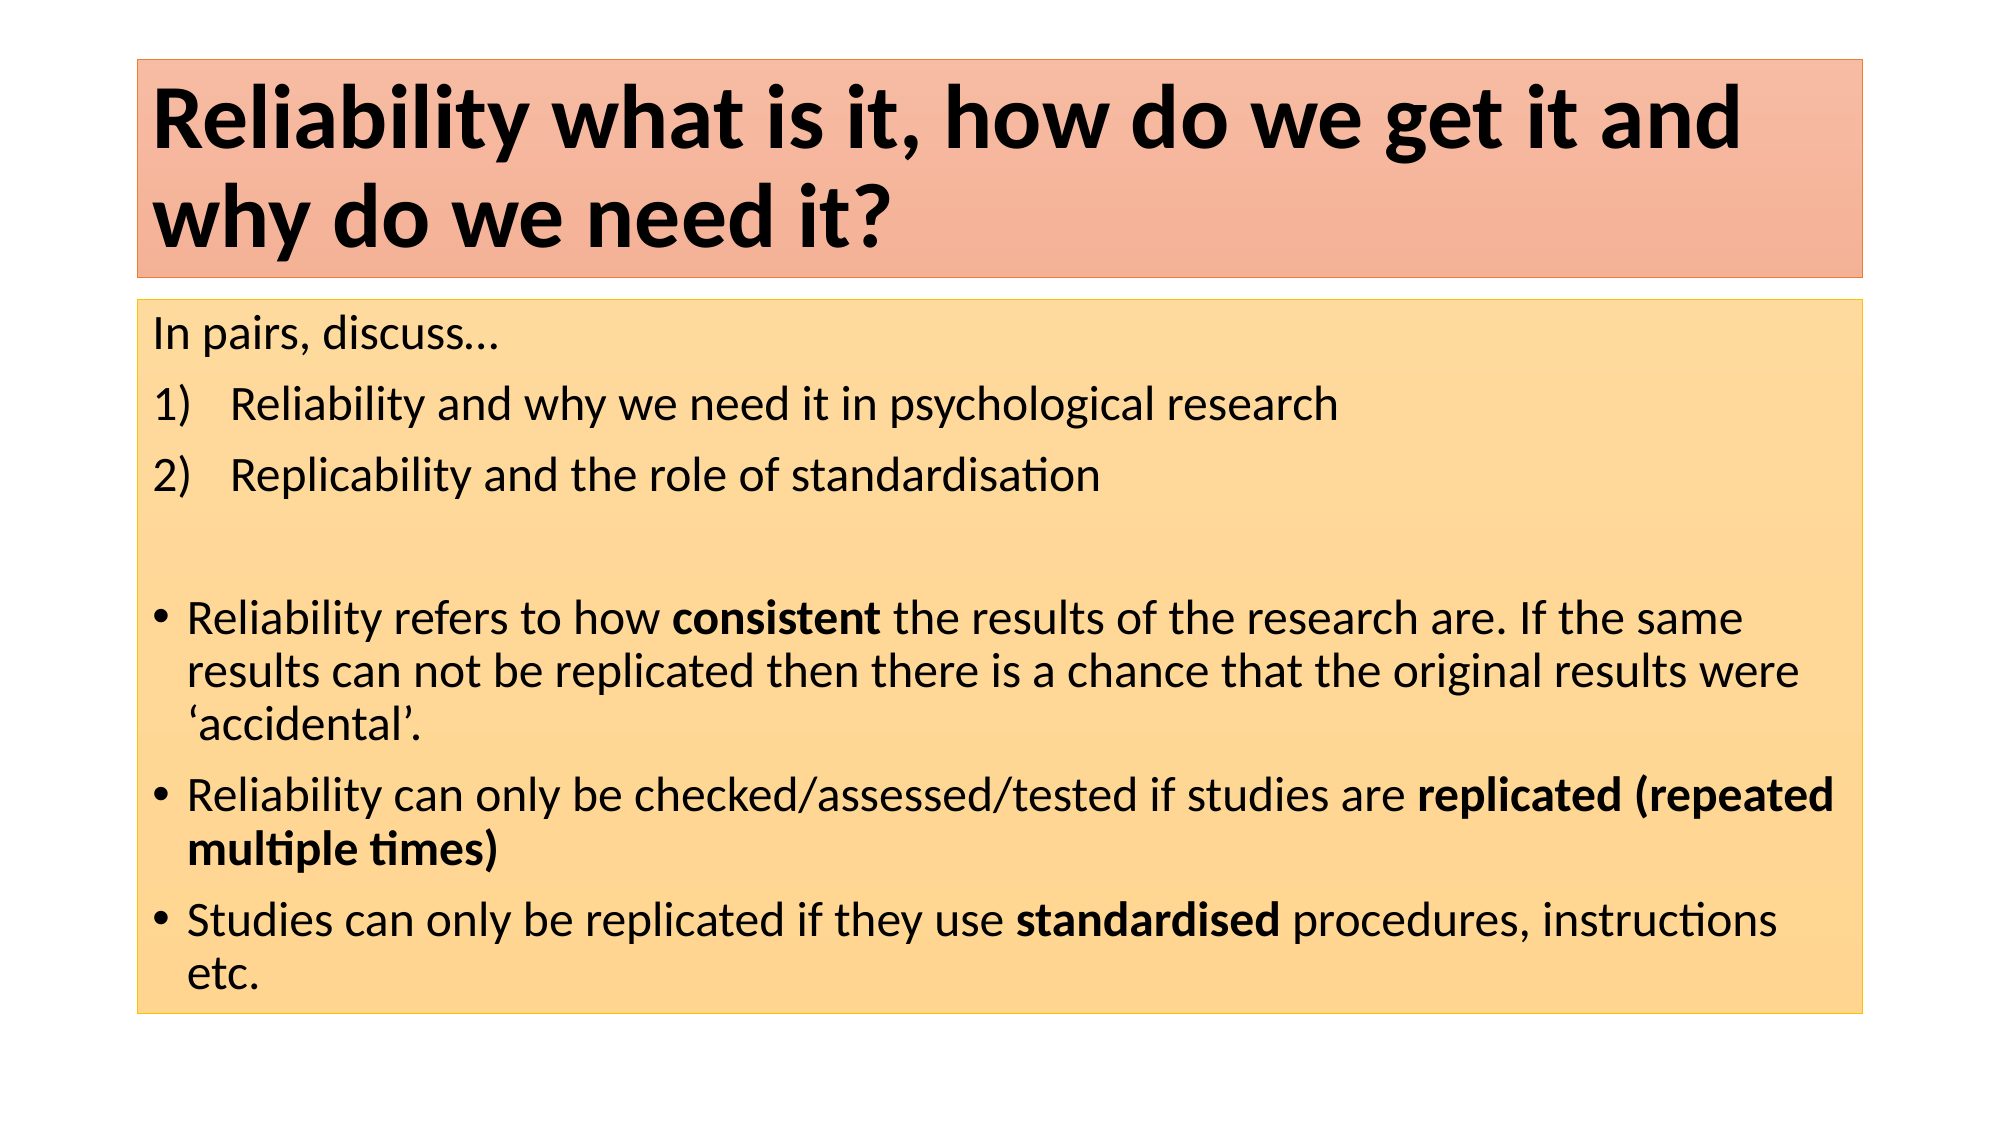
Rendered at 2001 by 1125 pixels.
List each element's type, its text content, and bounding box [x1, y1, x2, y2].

list In pairs, discuss… Reliability and why we need it in psychological research Replicability and the role of standardisation Reliability refers to how consistent the results of the research are. If the same results can not be replicated then there is a chance that the original results were ‘accidental’. Reliability can only be checked/assessed/tested if studies are replicated (repeated multiple times) Studies can only be replicated if they use standardised procedures, instructions etc. [137, 299, 1863, 1014]
title Reliability what is it, how do we get it and why do we need it? [137, 59, 1863, 278]
